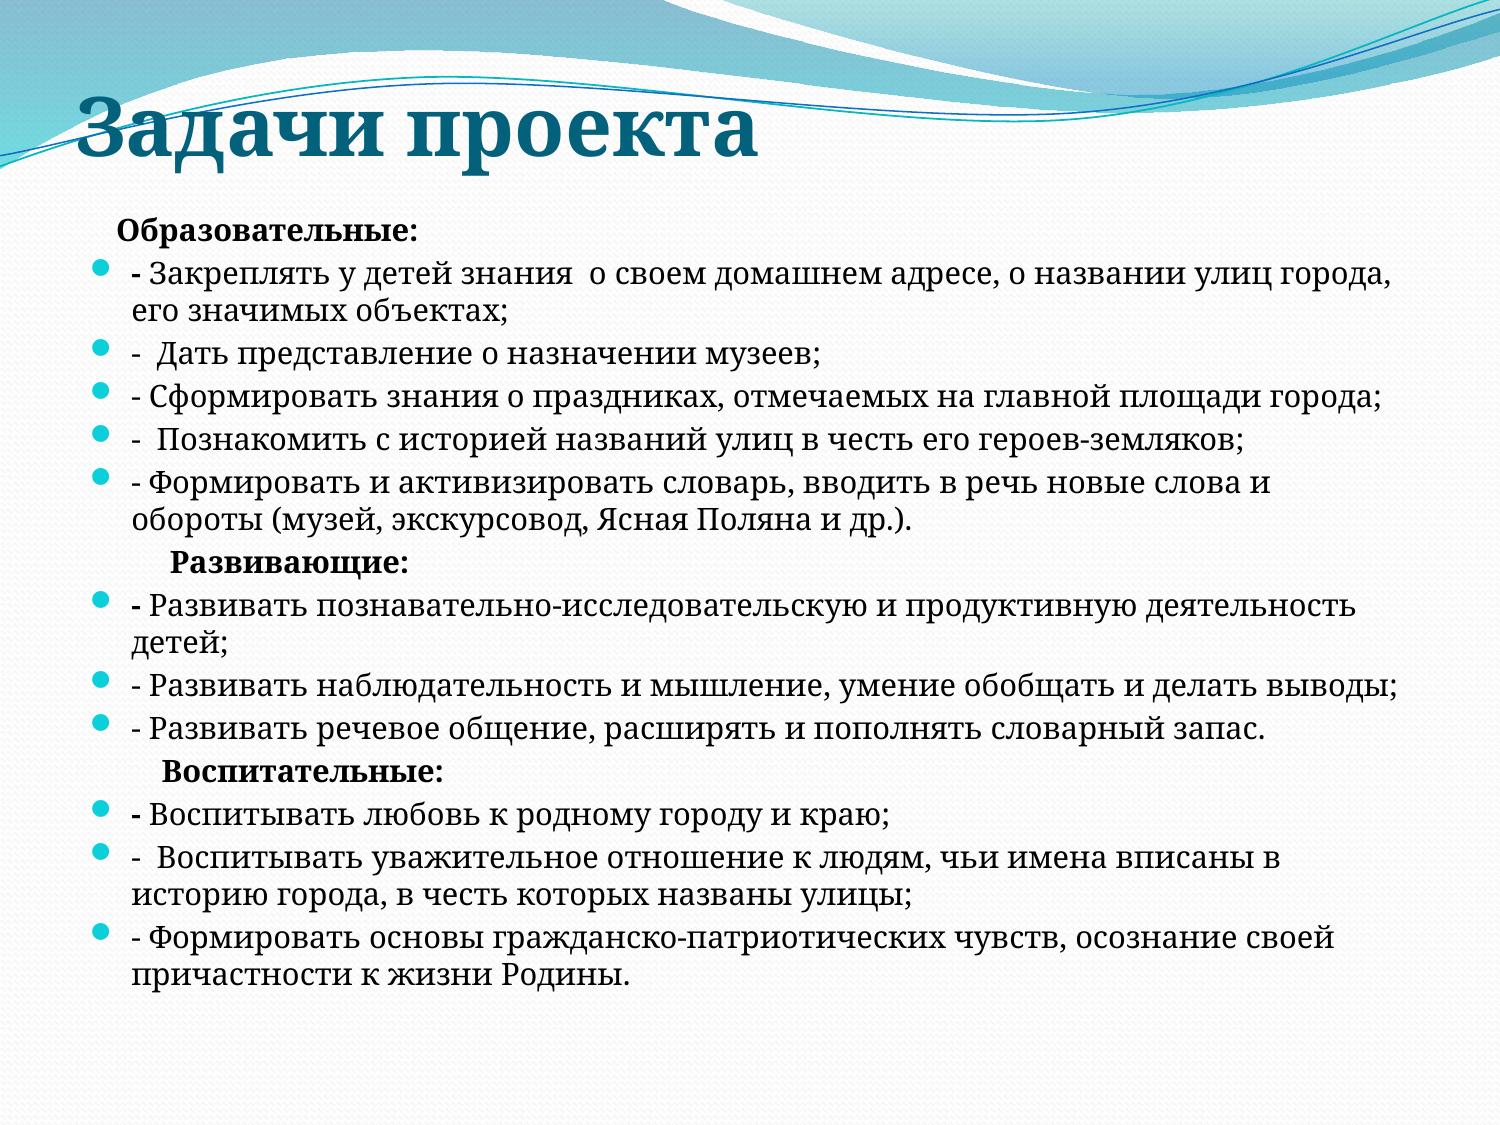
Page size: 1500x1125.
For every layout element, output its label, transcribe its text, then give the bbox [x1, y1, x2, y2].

title Задачи проекта [75, 66, 1425, 172]
list Образовательные: - Закреплять у детей знания о своем домашнем адресе, о названии улиц города, его значимых объектах; - Дать представление о назначении музеев; - Сформировать знания о праздниках, отмечаемых на главной площади города; - Познакомить с историей названий улиц в честь его героев-земляков; - Формировать и активизировать словарь, вводить в речь новые слова и обороты (музей, экскурсовод, Ясная Поляна и др.). Развивающие: - Развивать познавательно-исследовательскую и продуктивную деятельность детей; - Развивать наблюдательность и мышление, умение обобщать и делать выводы; - Развивать речевое общение, расширять и пополнять словарный запас. Воспитательные: - Воспитывать любовь к родному городу и краю; - Воспитывать уважительное отношение к людям, чьи имена вписаны в историю города, в честь которых названы улицы; - Формировать основы гражданско-патриотических чувств, осознание своей причастности к жизни Родины. [75, 172, 1425, 1038]
